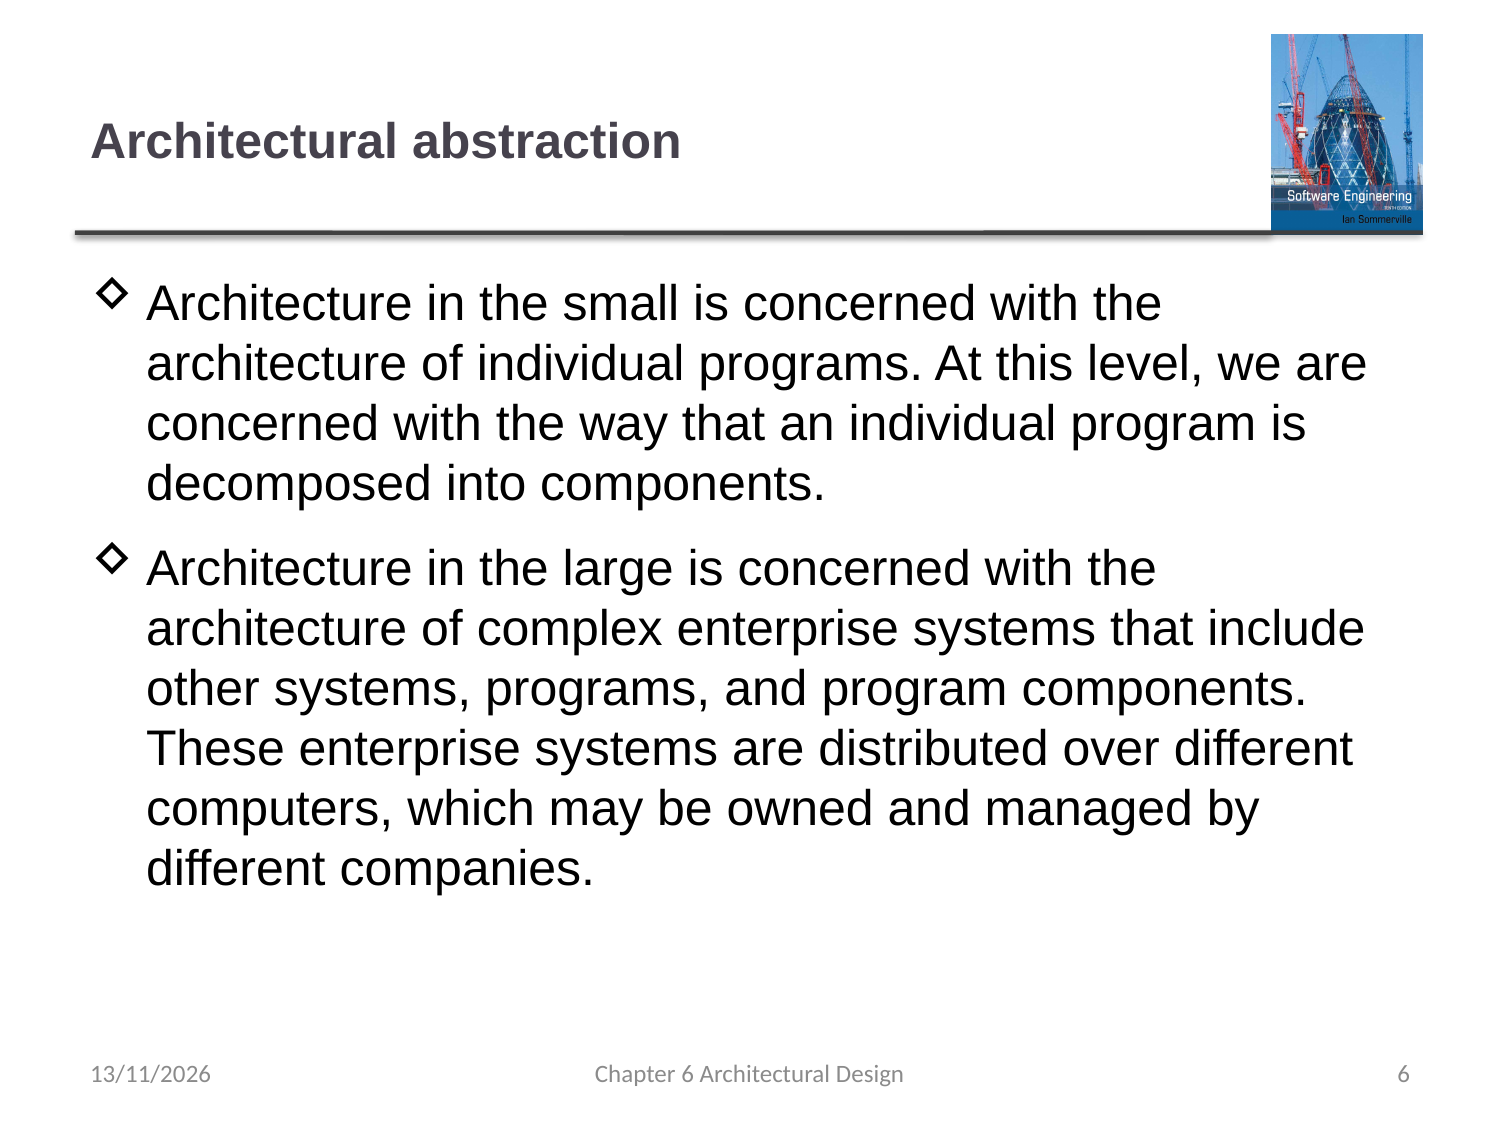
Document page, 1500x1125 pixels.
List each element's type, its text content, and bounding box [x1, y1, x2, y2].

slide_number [75, 1042, 425, 1103]
list Architecture in the small is concerned with the architecture of individual programs. At this level, we are concerned with the way that an individual program is decomposed into components. Architecture in the large is concerned with the architecture of complex enterprise systems that include other systems, programs, and program components. These enterprise systems are distributed over different computers, which may be owned and managed by different companies. [75, 262, 1425, 1005]
title Architectural abstraction [74, 44, 1272, 233]
slide_number 6 [1074, 1042, 1425, 1103]
footer Chapter 6 Architectural Design [512, 1042, 988, 1103]
picture [1271, 34, 1423, 230]
